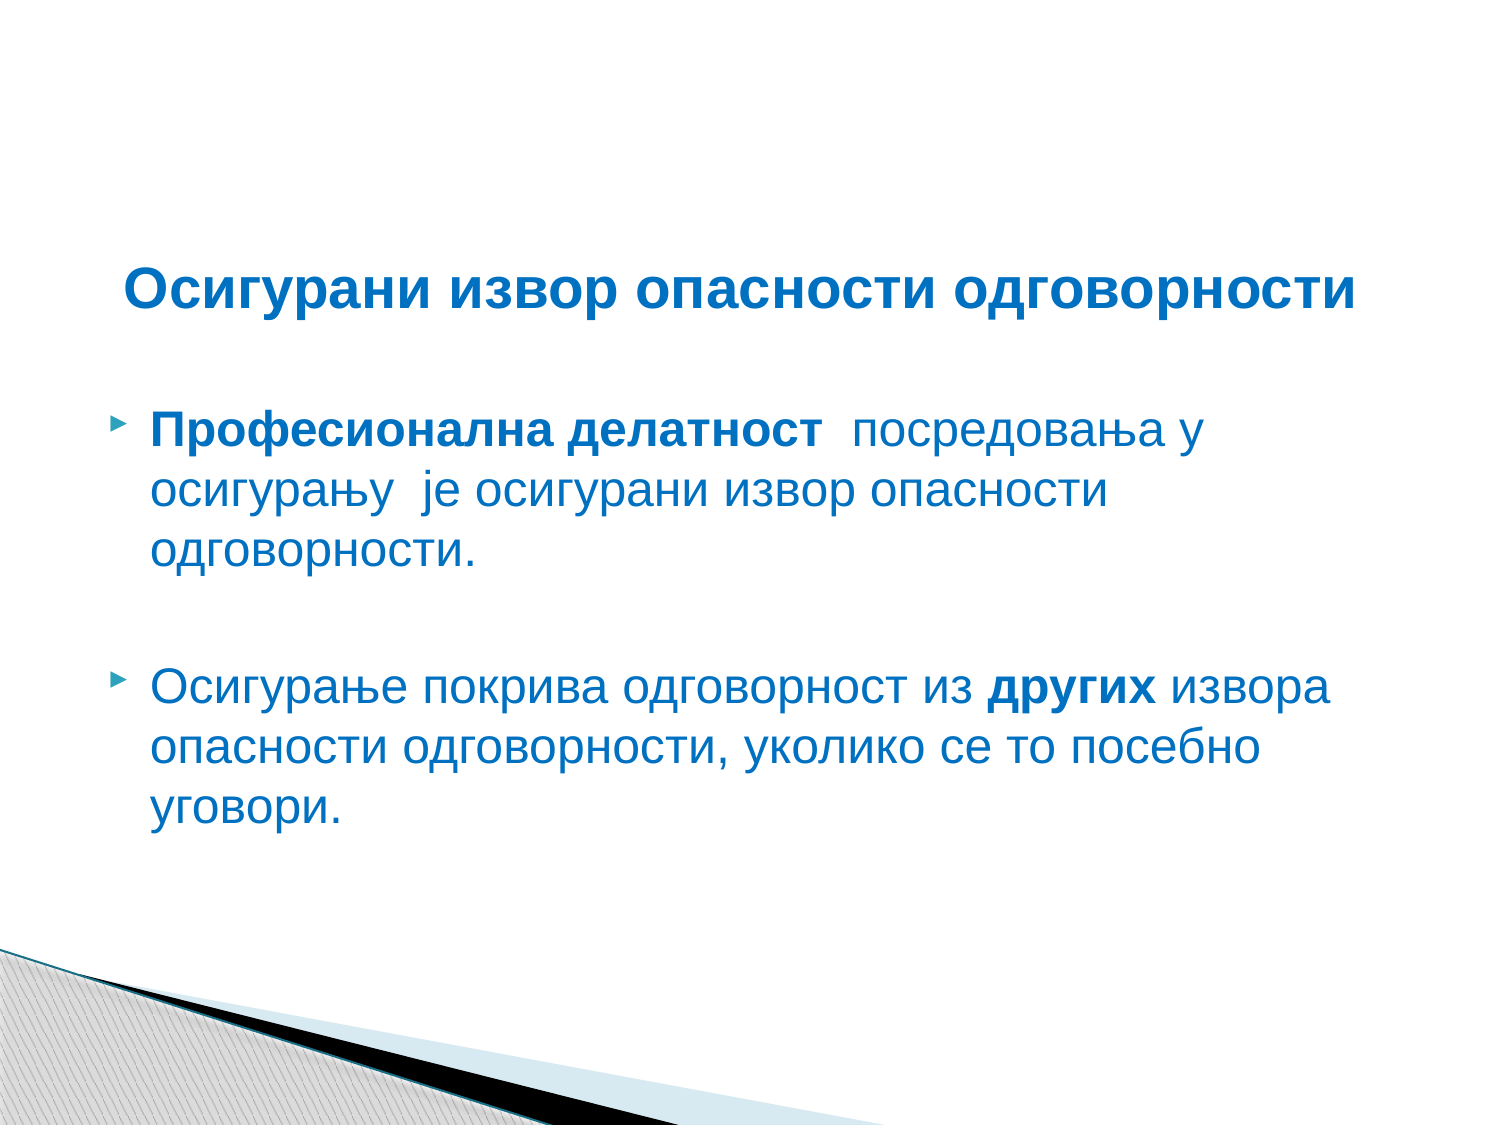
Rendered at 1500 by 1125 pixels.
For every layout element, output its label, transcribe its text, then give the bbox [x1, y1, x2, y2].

list Осигурани извор опасности одговорности Професионална делатност посредовања у осигурању је осигурани извор опасности одговорности. Oсигурање покрива одговорност из других извора опасности одговорности, уколико се то посебно уговори. [75, 243, 1425, 986]
